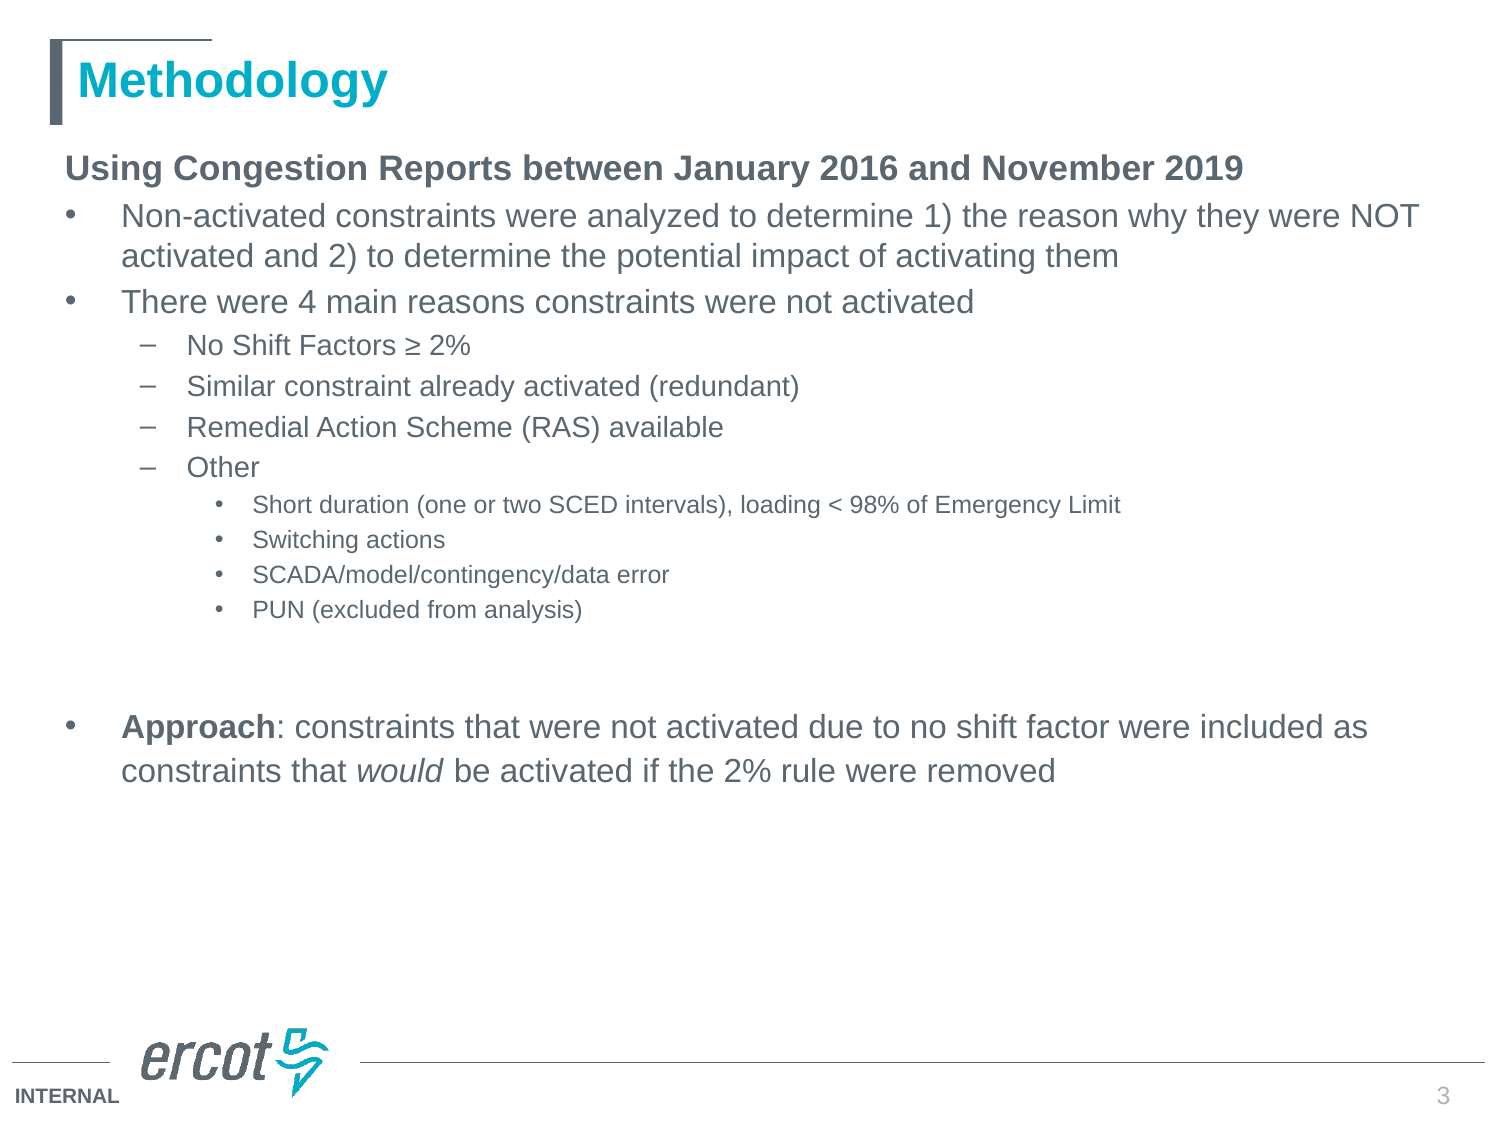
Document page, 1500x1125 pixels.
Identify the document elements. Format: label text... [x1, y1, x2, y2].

list Using Congestion Reports between January 2016 and November 2019 Non-activated constraints were analyzed to determine 1) the reason why they were NOT activated and 2) to determine the potential impact of activating them There were 4 main reasons constraints were not activated No Shift Factors ≥ 2% Similar constraint already activated (redundant) Remedial Action Scheme (RAS) available Other Short duration (one or two SCED intervals), loading < 98% of Emergency Limit Switching actions SCADA/model/contingency/data error PUN (excluded from analysis) Approach: constraints that were not activated due to no shift factor were included as constraints that would be activated if the 2% rule were removed [50, 137, 1450, 1025]
slide_number 3 [1400, 1076, 1488, 1113]
title Methodology [62, 39, 1450, 125]
picture [137, 1025, 332, 1100]
